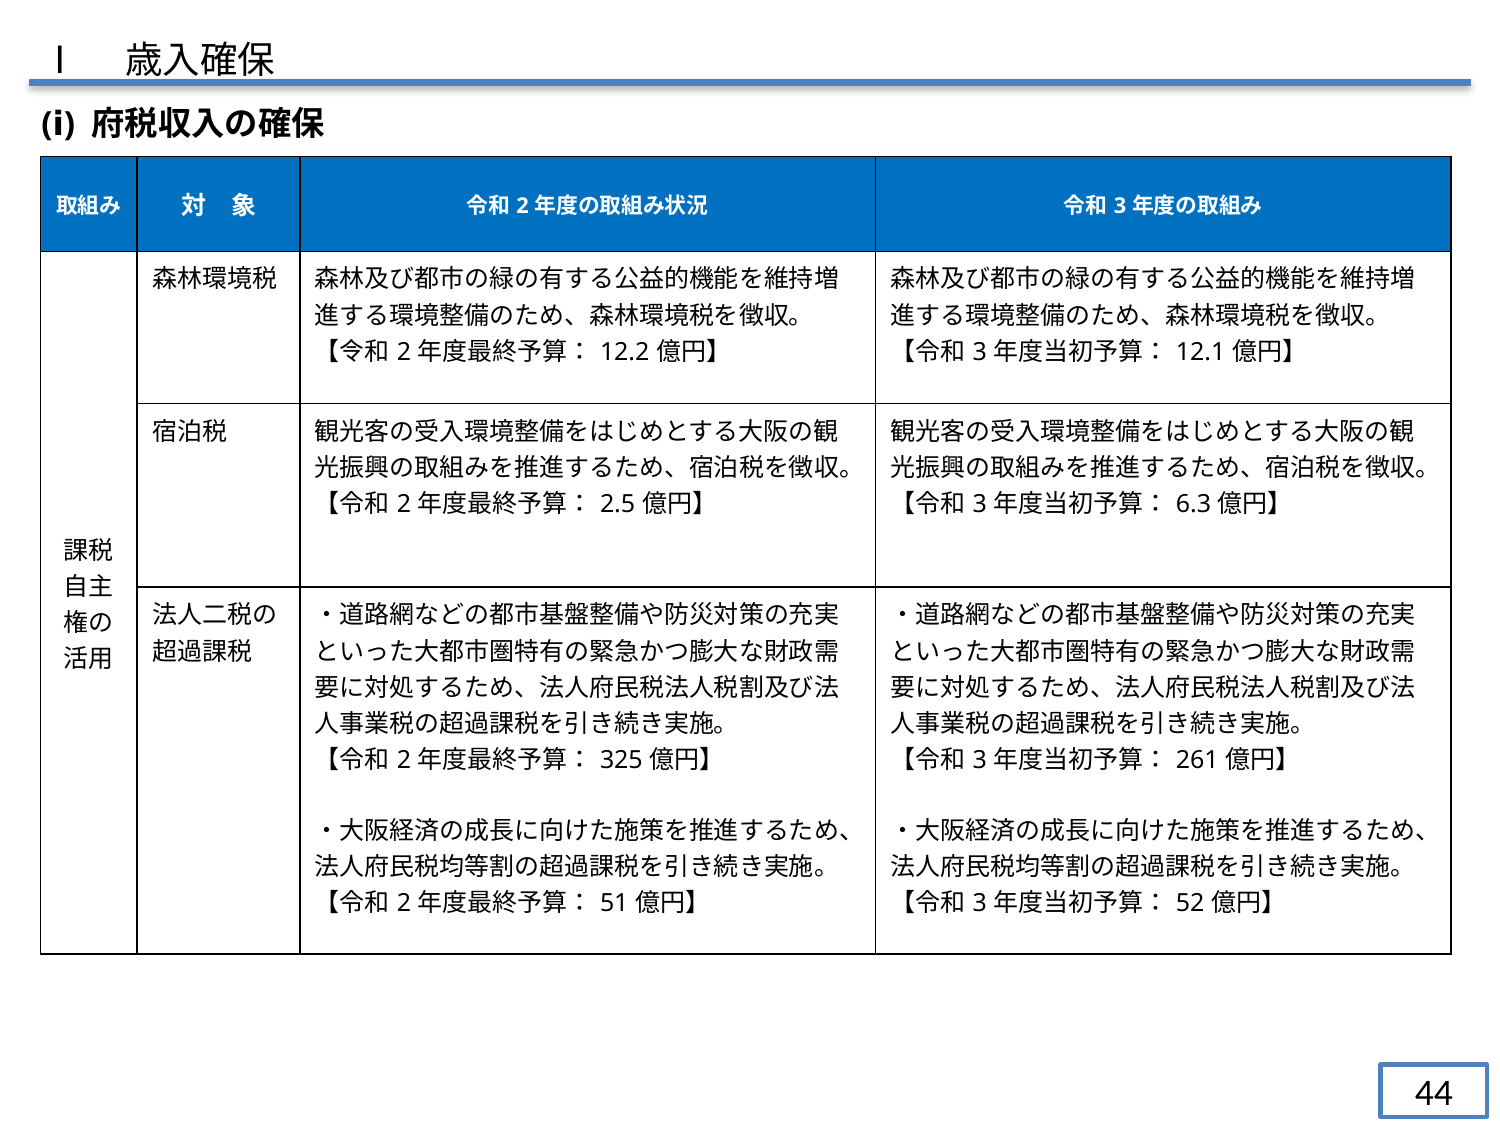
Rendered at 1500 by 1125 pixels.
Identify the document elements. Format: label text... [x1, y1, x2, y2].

table_cell 法人二税の超過課税 [138, 588, 299, 953]
table_cell 森林環境税 [138, 252, 299, 403]
table_header 対 象 [138, 157, 299, 251]
table_header 令和2年度の取組み状況 [301, 157, 875, 251]
table_cell 宿泊税 [138, 404, 299, 586]
text_box Ⅰ 歳入確保 [26, 28, 1362, 81]
table_cell 森林及び都市の緑の有する公益的機能を維持増進する環境整備のため、森林環境税を徴収。 【令和2年度最終予算：12.2億円】 [301, 252, 875, 403]
text_box 44 [1378, 1062, 1489, 1119]
table_cell 課税自主権の活用 [41, 252, 136, 953]
table_cell 観光客の受入環境整備をはじめとする大阪の観光振興の取組みを推進するため、宿泊税を徴収。 【令和3年度当初予算：6.3億円】 [876, 404, 1450, 586]
table_cell ・道路網などの都市基盤整備や防災対策の充実といった大都市圏特有の緊急かつ膨大な財政需要に対処するため、法人府民税法人税割及び法人事業税の超過課税を引き続き実施。 【令和2年度最終予算：325億円】 ・大阪経済の成長に向けた施策を推進するため、法人府民税均等割の超過課税を引き続き実施。 【令和2年度最終予算：51億円】 [301, 588, 875, 953]
table_header 令和3年度の取組み [876, 157, 1450, 251]
table_cell 観光客の受入環境整備をはじめとする大阪の観光振興の取組みを推進するため、宿泊税を徴収。 【令和2年度最終予算：2.5億円】 [301, 404, 875, 586]
table_header 取組み [41, 157, 136, 251]
text_box (ⅰ) 府税収入の確保 [26, 95, 510, 150]
table_cell 森林及び都市の緑の有する公益的機能を維持増進する環境整備のため、森林環境税を徴収。 【令和3年度当初予算：12.1億円】 [876, 252, 1450, 403]
table_cell ・道路網などの都市基盤整備や防災対策の充実といった大都市圏特有の緊急かつ膨大な財政需要に対処するため、法人府民税法人税割及び法人事業税の超過課税を引き続き実施。 【令和3年度当初予算：261億円】 ・大阪経済の成長に向けた施策を推進するため、法人府民税均等割の超過課税を引き続き実施。 【令和3年度当初予算：52億円】 [876, 588, 1450, 953]
